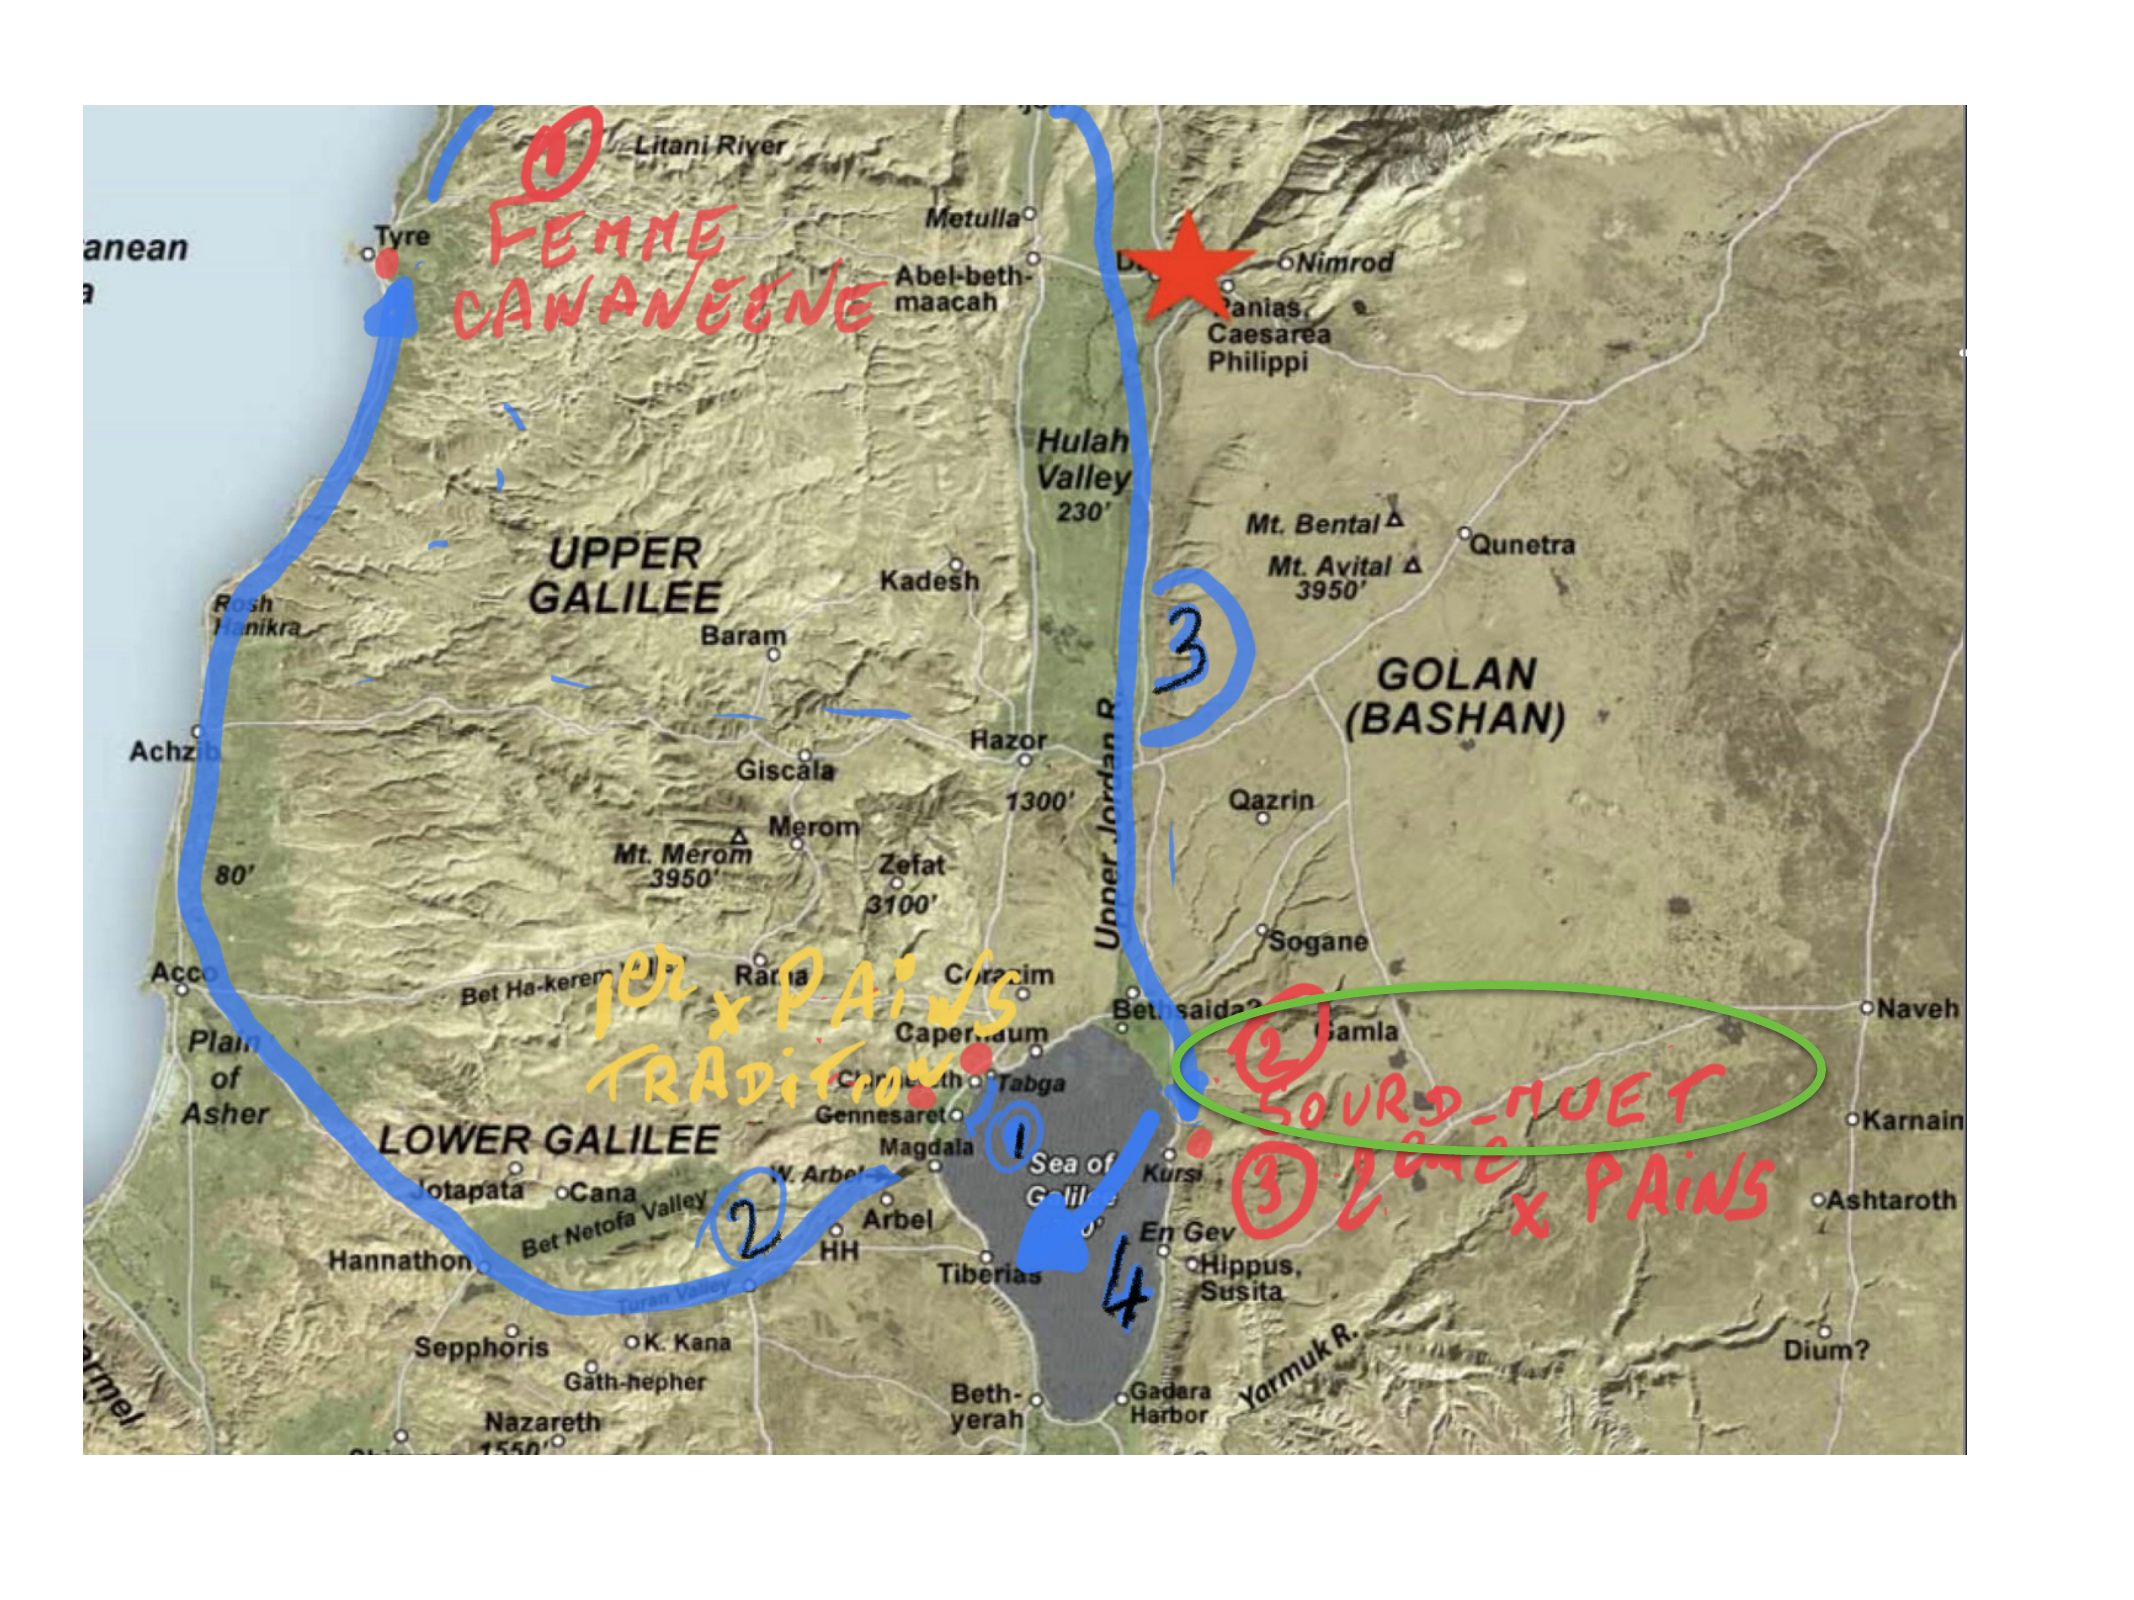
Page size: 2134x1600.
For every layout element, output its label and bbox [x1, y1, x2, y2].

picture [83, 105, 1967, 1456]
